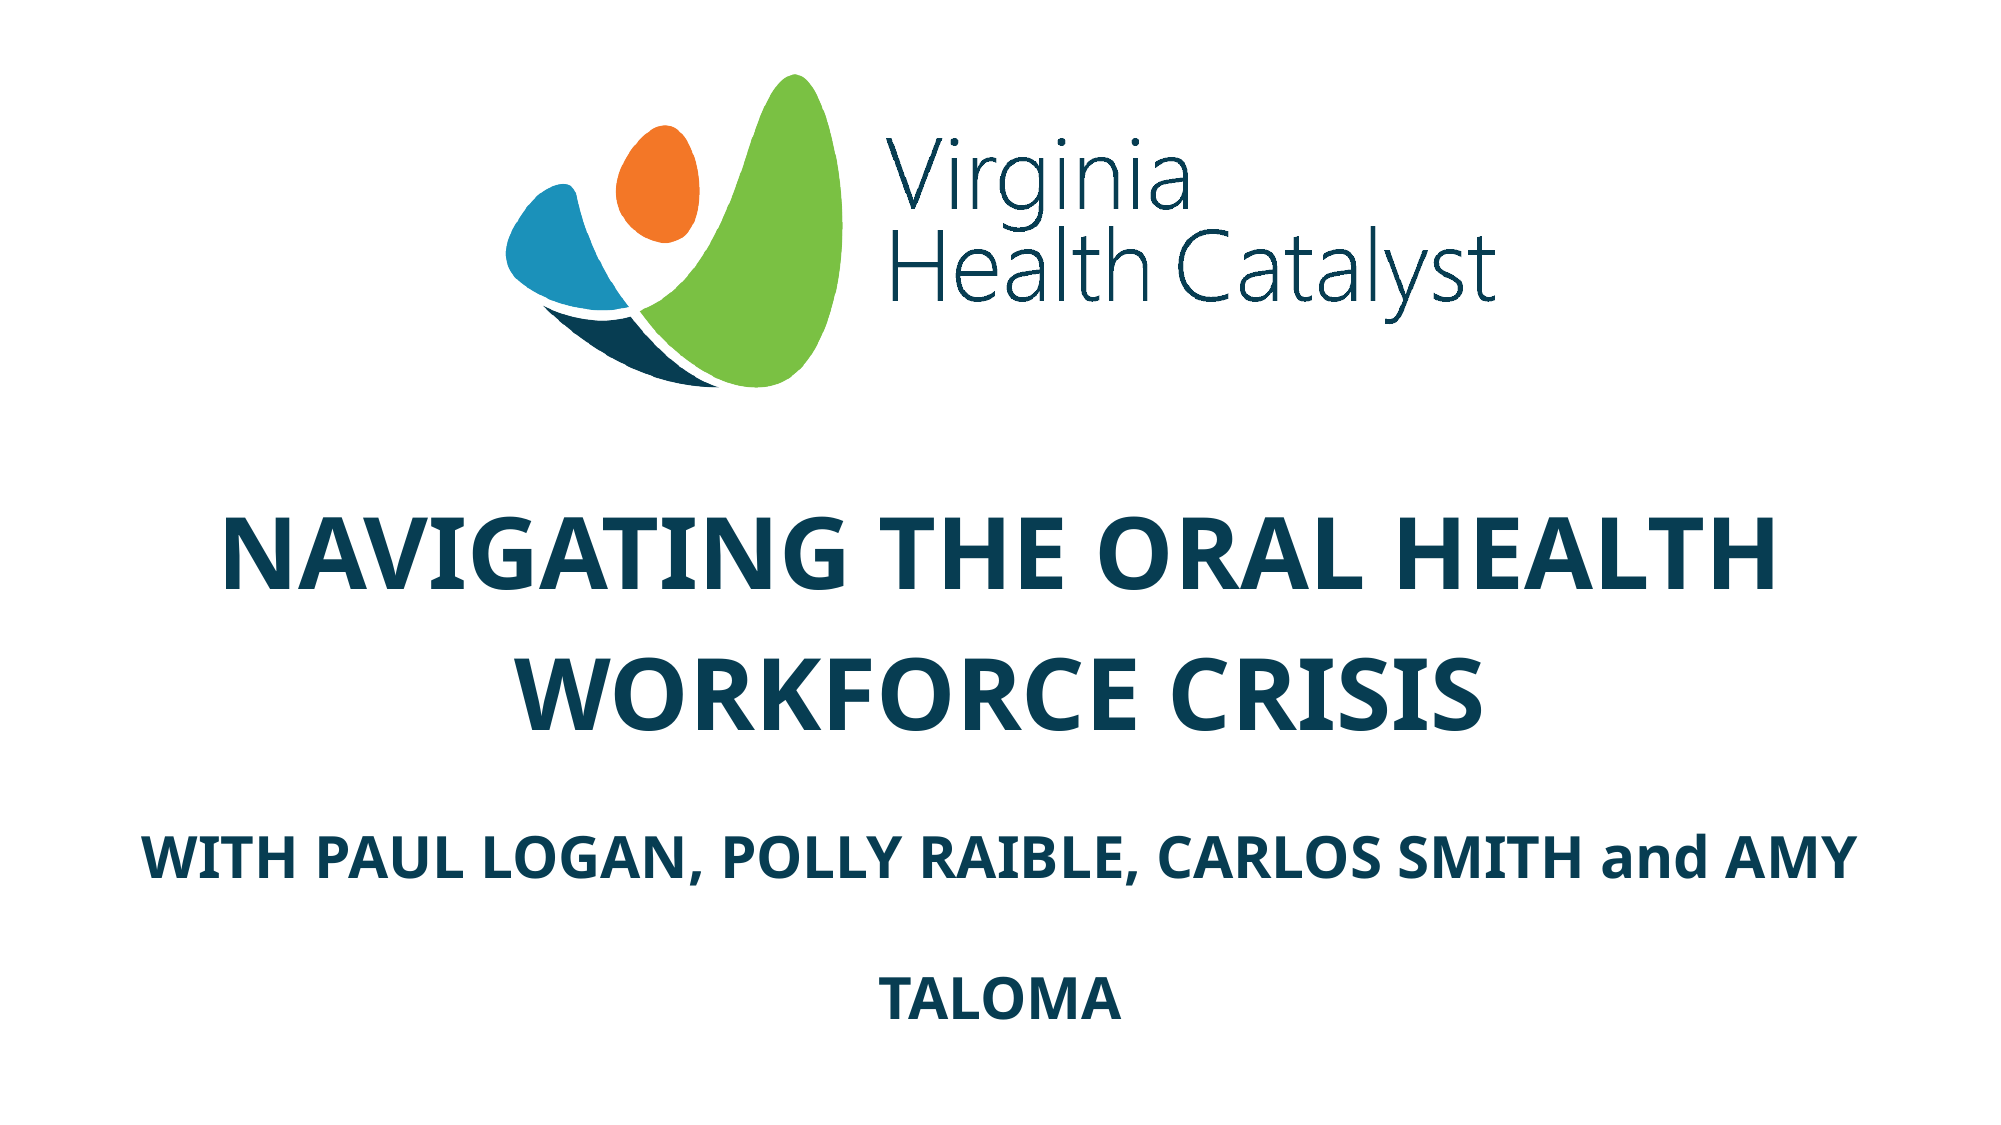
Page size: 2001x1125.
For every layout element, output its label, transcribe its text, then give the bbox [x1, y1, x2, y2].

text_box NAVIGATING THE ORAL HEALTH WORKFORCE CRISIS WITH PAUL LOGAN, POLLY RAIBLE, CARLOS SMITH and AMY TALOMA [135, 469, 1865, 1031]
picture [505, 74, 1495, 388]
